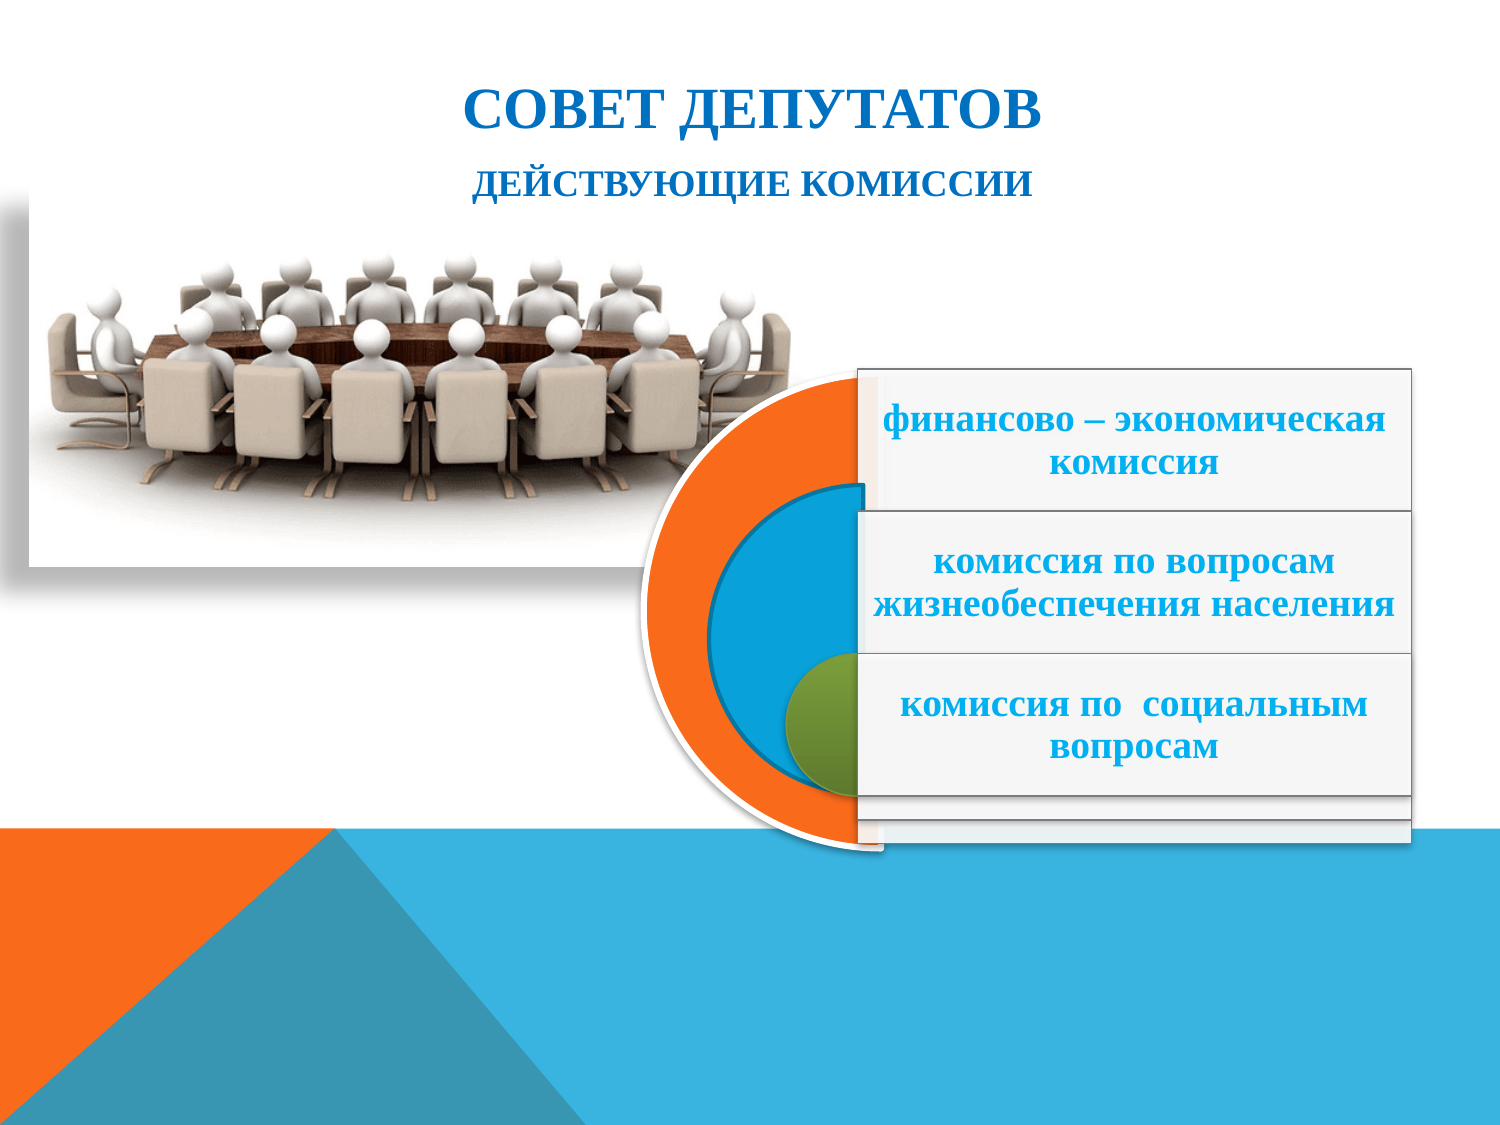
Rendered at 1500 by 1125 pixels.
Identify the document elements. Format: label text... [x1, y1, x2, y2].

title Совет депутатов [135, 60, 1369, 150]
text_box ДЕЙСТВУЮЩИЕ КОМИССИИ [457, 152, 1049, 212]
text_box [619, 278, 1412, 934]
picture [29, 182, 810, 568]
